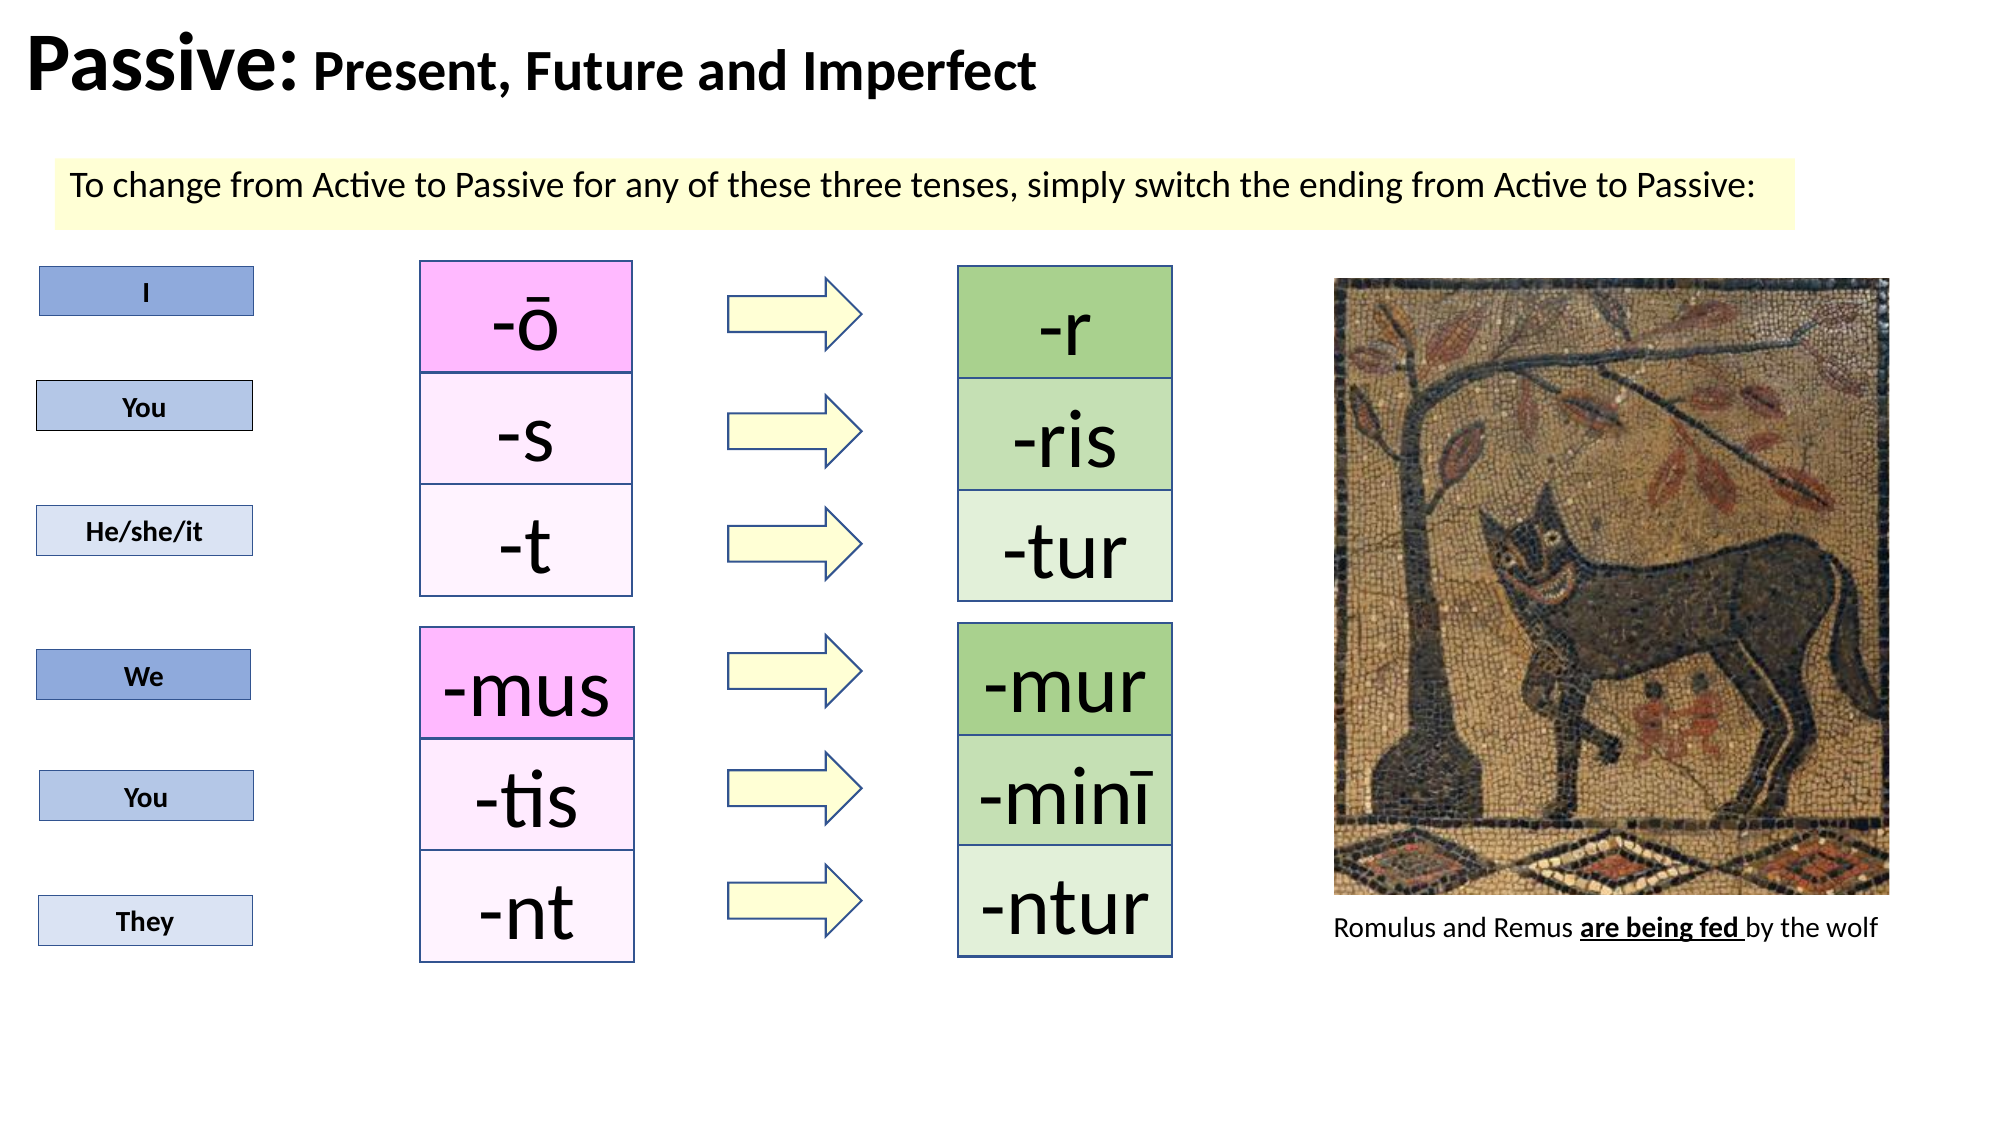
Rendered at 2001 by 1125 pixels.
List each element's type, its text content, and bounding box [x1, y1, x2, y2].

text_box -ris [957, 377, 1173, 489]
text_box -mur [957, 622, 1173, 734]
text_box You [39, 770, 254, 821]
text_box [727, 749, 864, 827]
text_box [727, 862, 864, 939]
text_box He/she/it [36, 505, 253, 556]
text_box [727, 392, 864, 470]
picture [1334, 278, 1890, 895]
text_box -s [419, 372, 633, 483]
text_box You [36, 380, 253, 431]
text_box We [36, 649, 251, 700]
text_box To change from Active to Passive for any of these three tenses, simply switch the ending from Active to Passive: [54, 158, 1795, 230]
text_box [727, 275, 864, 353]
text_box -t [419, 483, 633, 597]
text_box -r [957, 265, 1173, 377]
text_box -mus [419, 626, 635, 737]
text_box -tis [419, 737, 635, 849]
text_box -ntur [957, 844, 1173, 958]
text_box -ō [419, 260, 633, 372]
text_box -tur [957, 489, 1173, 602]
text_box [727, 632, 864, 710]
text_box Romulus and Remus are being fed by the wolf [1318, 900, 1947, 951]
text_box Passive: Present, Future and Imperfect [11, 0, 1530, 115]
text_box I [39, 266, 254, 316]
text_box They [38, 895, 253, 946]
text_box -minī [957, 734, 1173, 844]
text_box [727, 505, 864, 583]
text_box -nt [419, 849, 635, 963]
